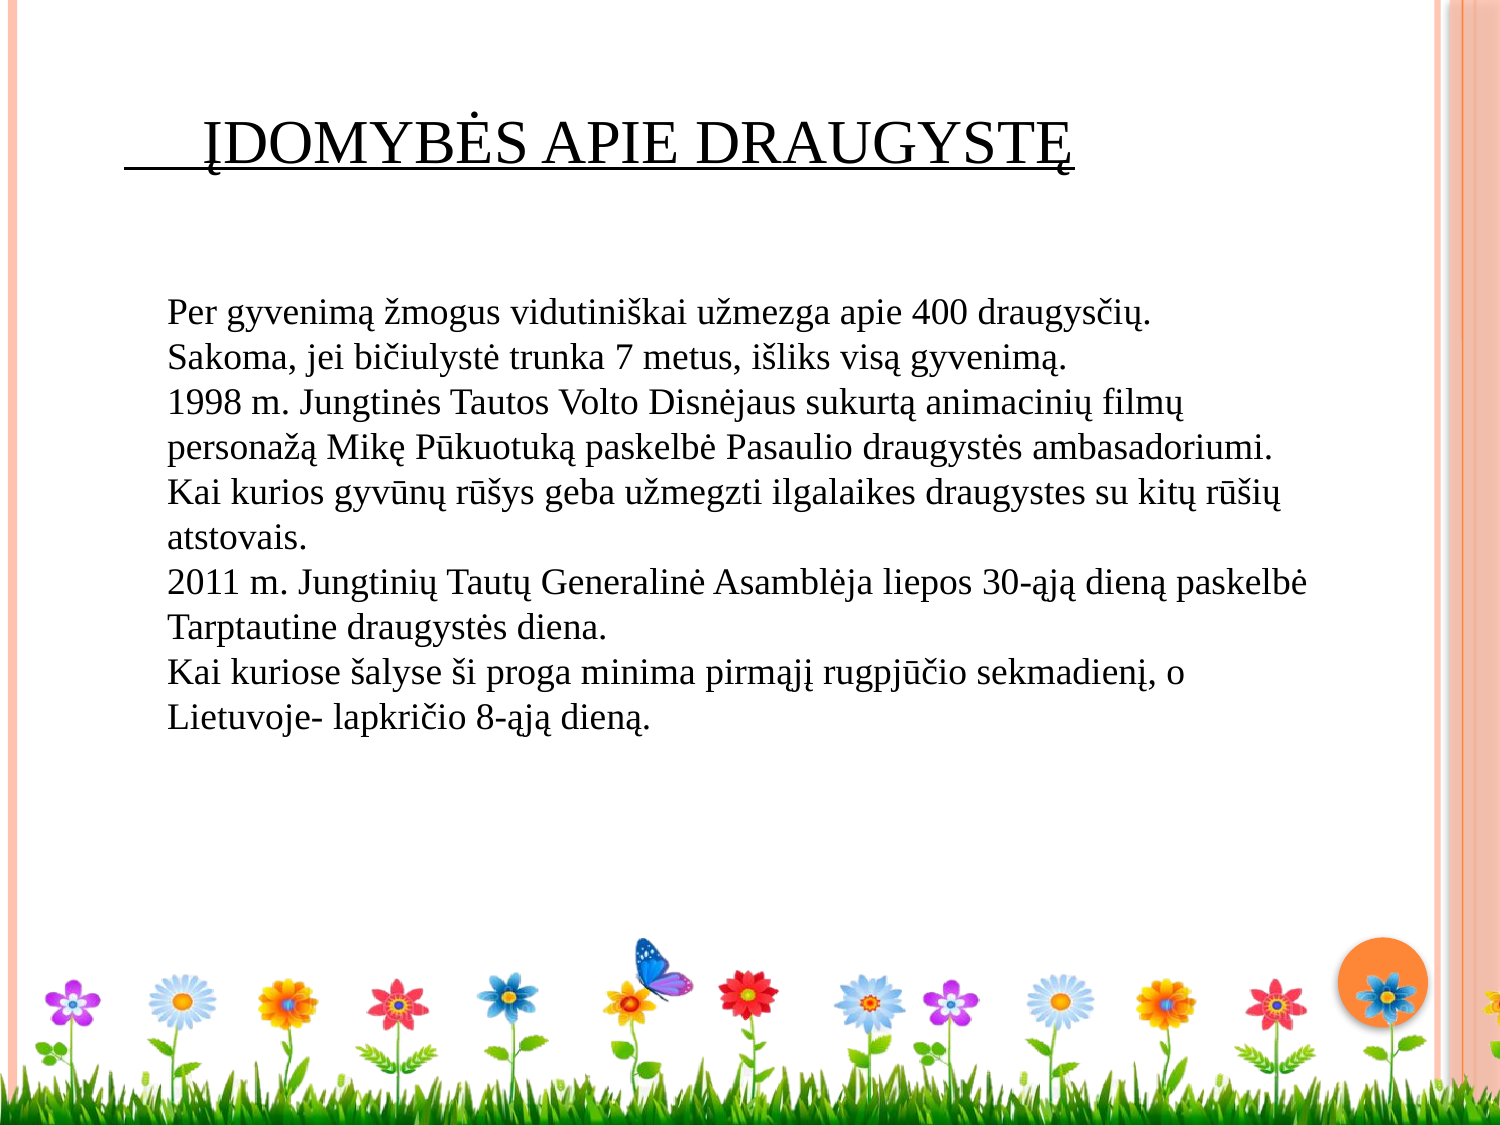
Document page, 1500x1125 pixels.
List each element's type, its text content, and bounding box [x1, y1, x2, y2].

text_box Per gyvenimą žmogus vidutiniškai užmezga apie 400 draugysčių. Sakoma, jei bičiulystė trunka 7 metus, išliks visą gyvenimą. 1998 m. Jungtinės Tautos Volto Disnėjaus sukurtą animacinių filmų personažą Mikę Pūkuotuką paskelbė Pasaulio draugystės ambasadoriumi. Kai kurios gyvūnų rūšys geba užmegzti ilgalaikes draugystes su kitų rūšių atstovais. 2011 m. Jungtinių Tautų Generalinė Asamblėja liepos 30-ąją dieną paskelbė Tarptautine draugystės diena. Kai kuriose šalyse ši proga minima pirmąjį rugpjūčio sekmadienį, o Lietuvoje- lapkričio 8-ąją dieną. [152, 234, 1336, 745]
text_box ĮDOMYBĖS APIE DRAUGYSTĘ [108, 93, 1091, 184]
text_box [0, 936, 1500, 1125]
